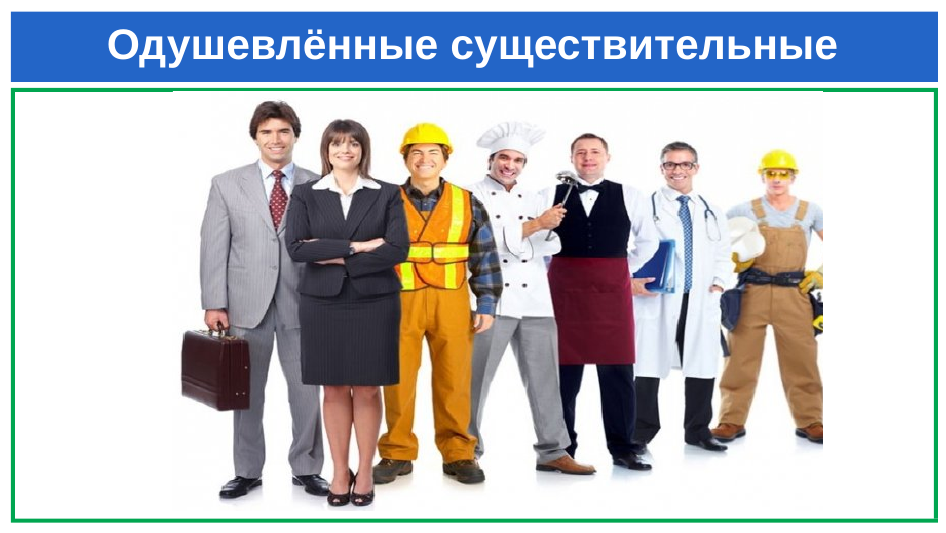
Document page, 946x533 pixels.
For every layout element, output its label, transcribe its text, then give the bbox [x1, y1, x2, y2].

picture [172, 90, 824, 511]
title Одушевлённые существительные [49, 16, 897, 69]
